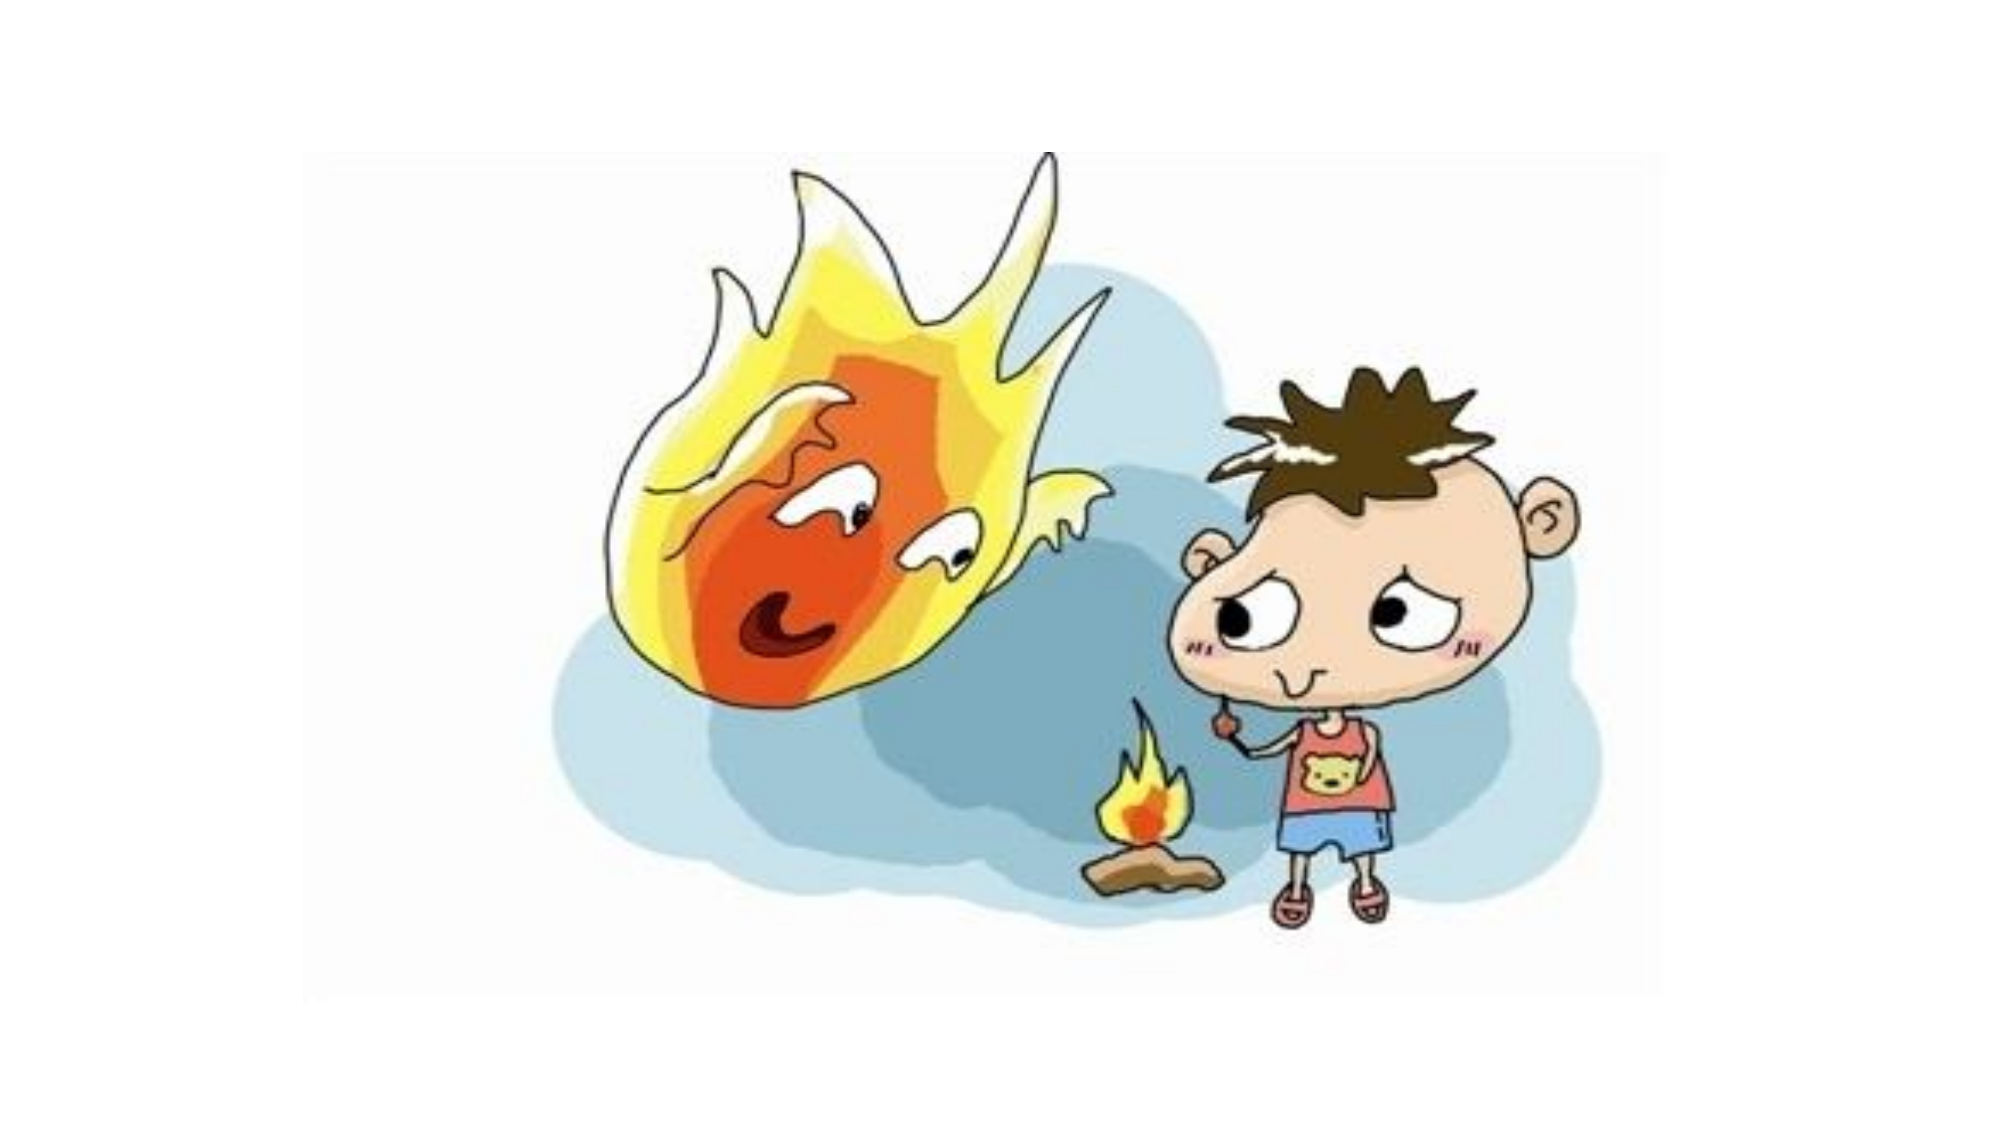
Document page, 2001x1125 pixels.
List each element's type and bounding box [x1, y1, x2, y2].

picture [303, 152, 1671, 1003]
